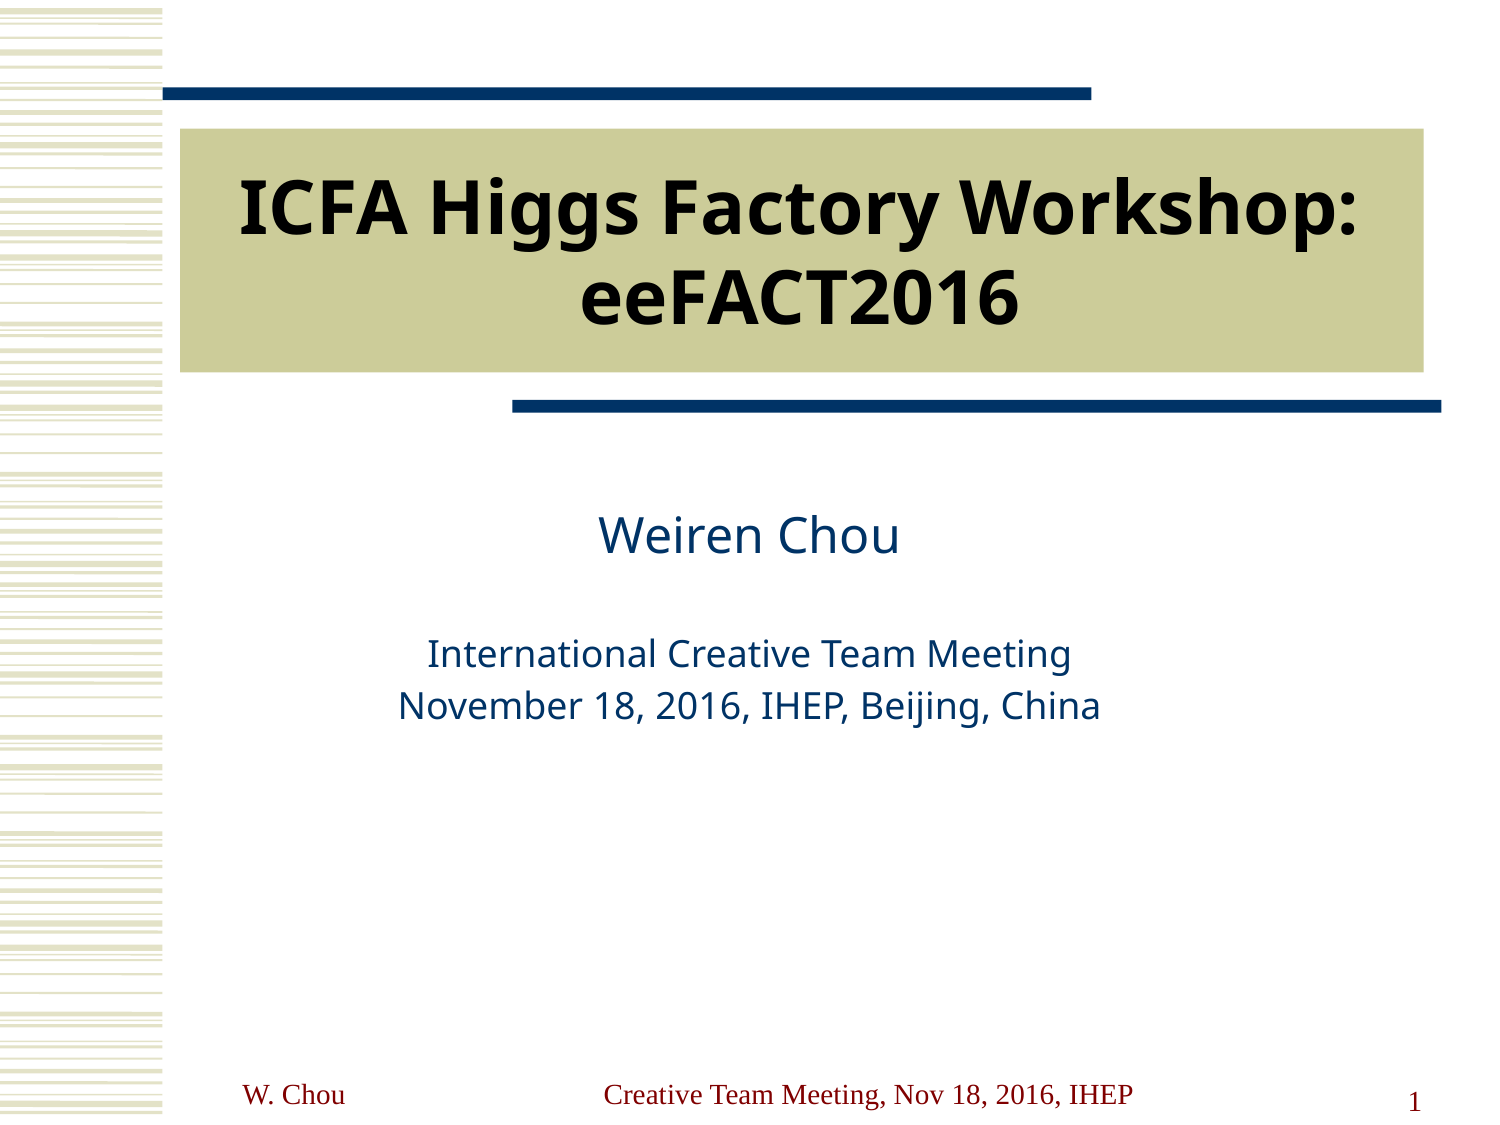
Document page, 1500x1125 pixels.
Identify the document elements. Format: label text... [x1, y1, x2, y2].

subtitle Weiren Chou International Creative Team Meeting November 18, 2016, IHEP, Beijing, China [62, 496, 1438, 988]
footer Creative Team Meeting, Nov 18, 2016, IHEP [449, 1042, 1288, 1119]
title ICFA Higgs Factory Workshop: eeFACT2016 [174, 124, 1426, 376]
slide_number W. Chou [227, 1042, 449, 1119]
slide_number 1 [1299, 1049, 1438, 1125]
